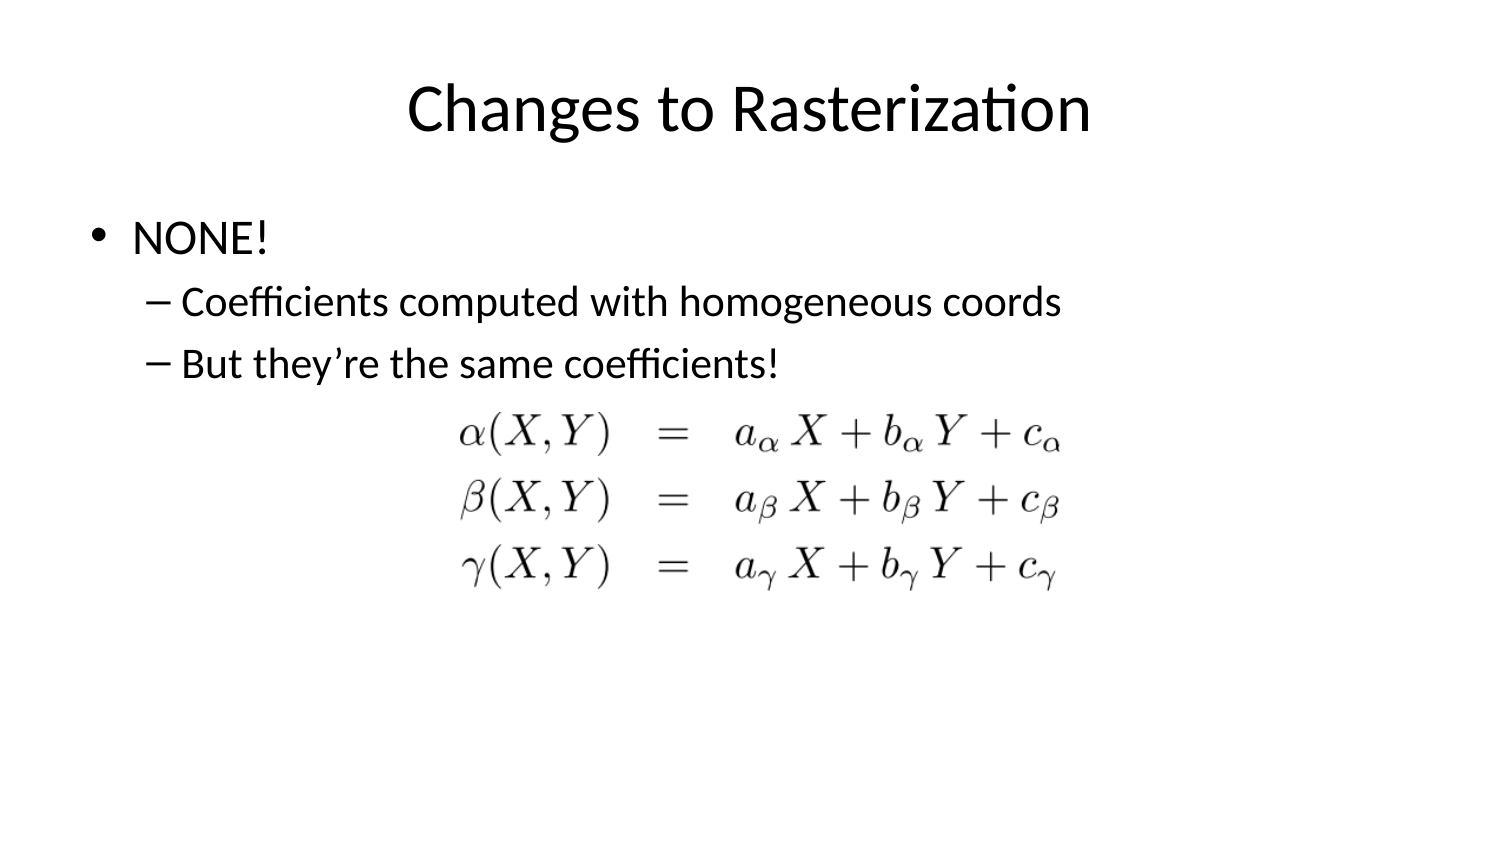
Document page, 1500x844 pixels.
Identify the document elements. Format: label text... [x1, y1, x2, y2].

picture [459, 412, 1060, 591]
list NONE! Coefficients computed with homogeneous coords But they’re the same coefficients! [75, 196, 1425, 754]
title Changes to Rasterization [75, 33, 1425, 175]
